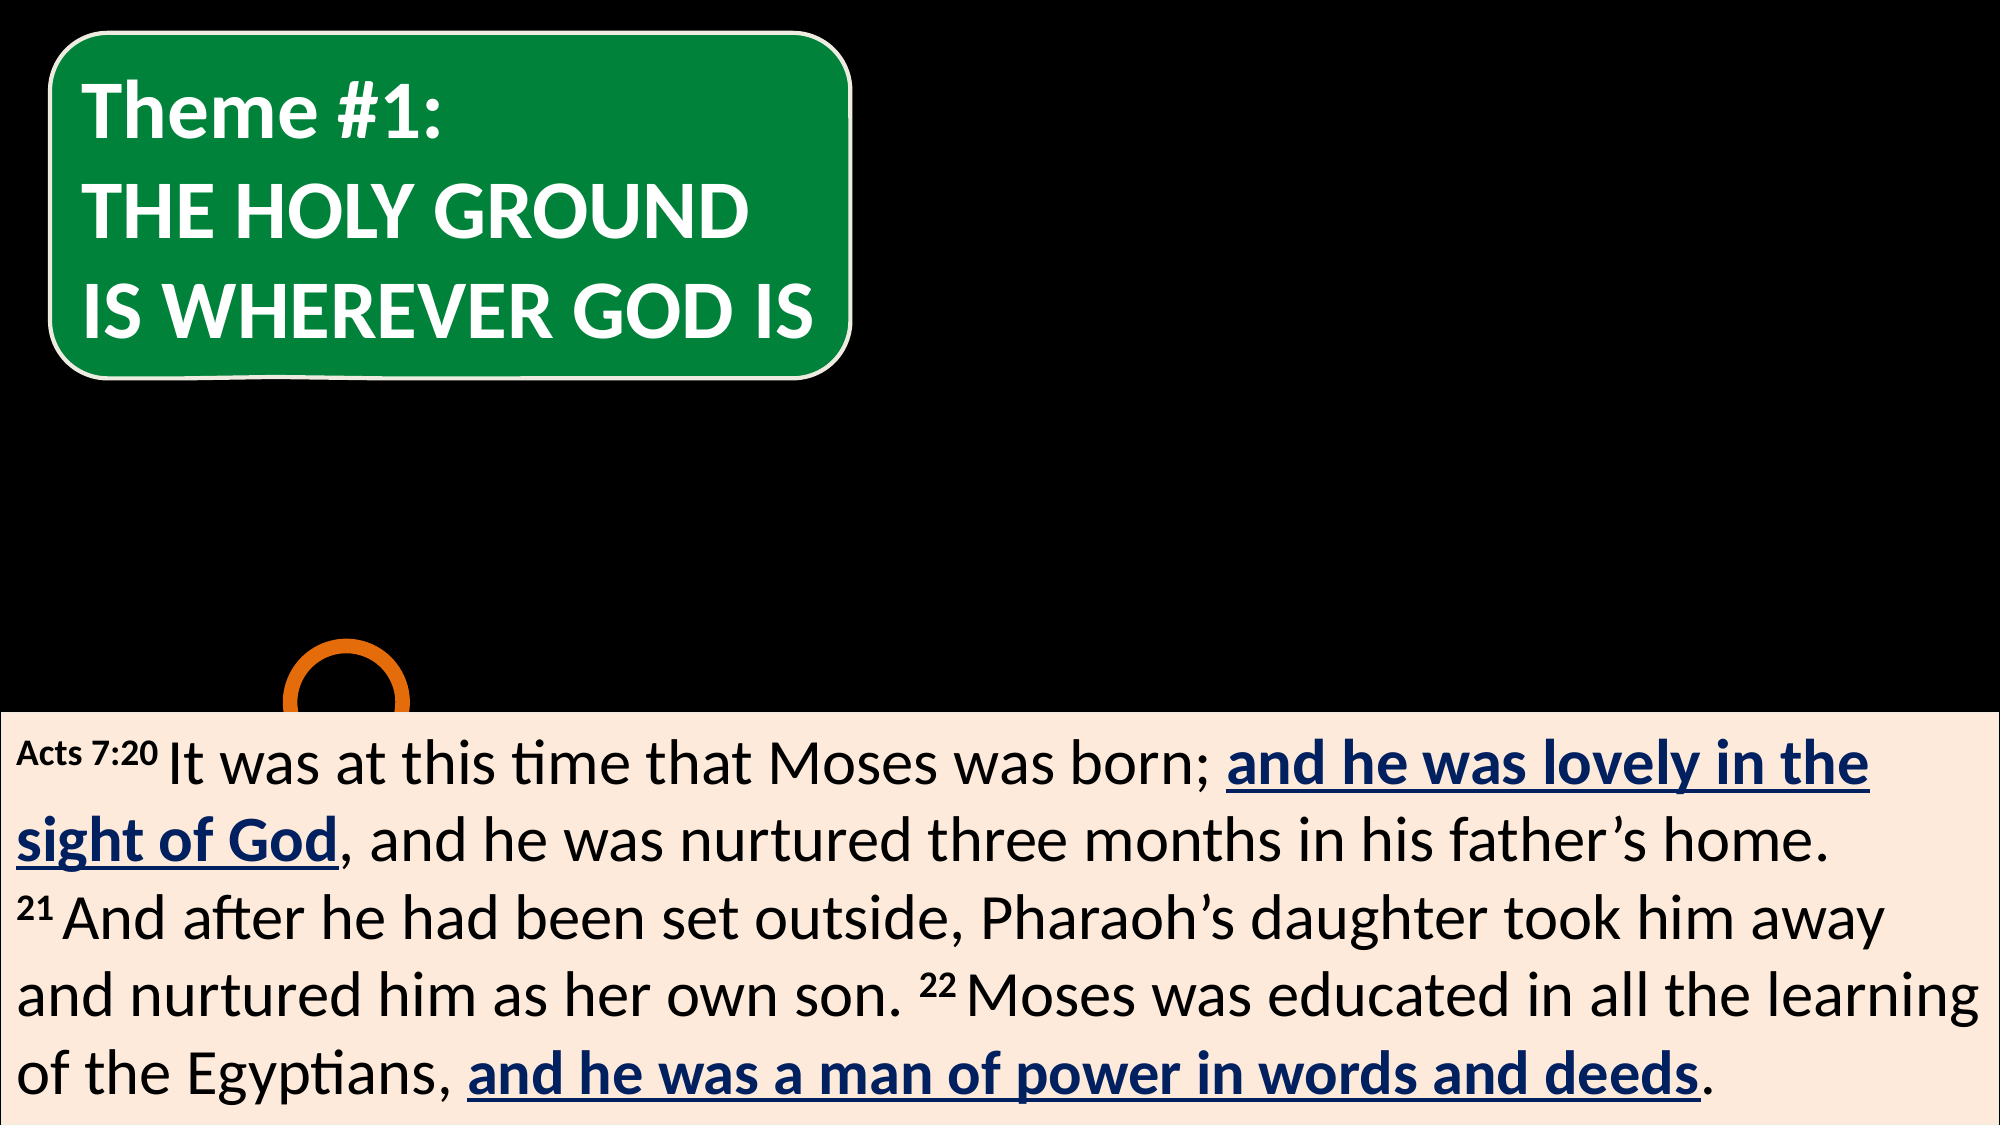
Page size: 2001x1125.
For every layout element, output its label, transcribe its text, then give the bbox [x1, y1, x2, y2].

text_box [287, 643, 405, 712]
text_box Theme #1: THE HOLY GROUND IS WHEREVER GOD IS [47, 30, 853, 381]
text_box Acts 7:20 It was at this time that Moses was born; and he was lovely in the sight of God, and he was nurtured three months in his father’s home. 21 And after he had been set outside, Pharaoh’s daughter took him away and nurtured him as her own son. 22 Moses was educated in all the learning of the Egyptians, and he was a man of power in words and deeds. [1, 712, 1999, 1125]
